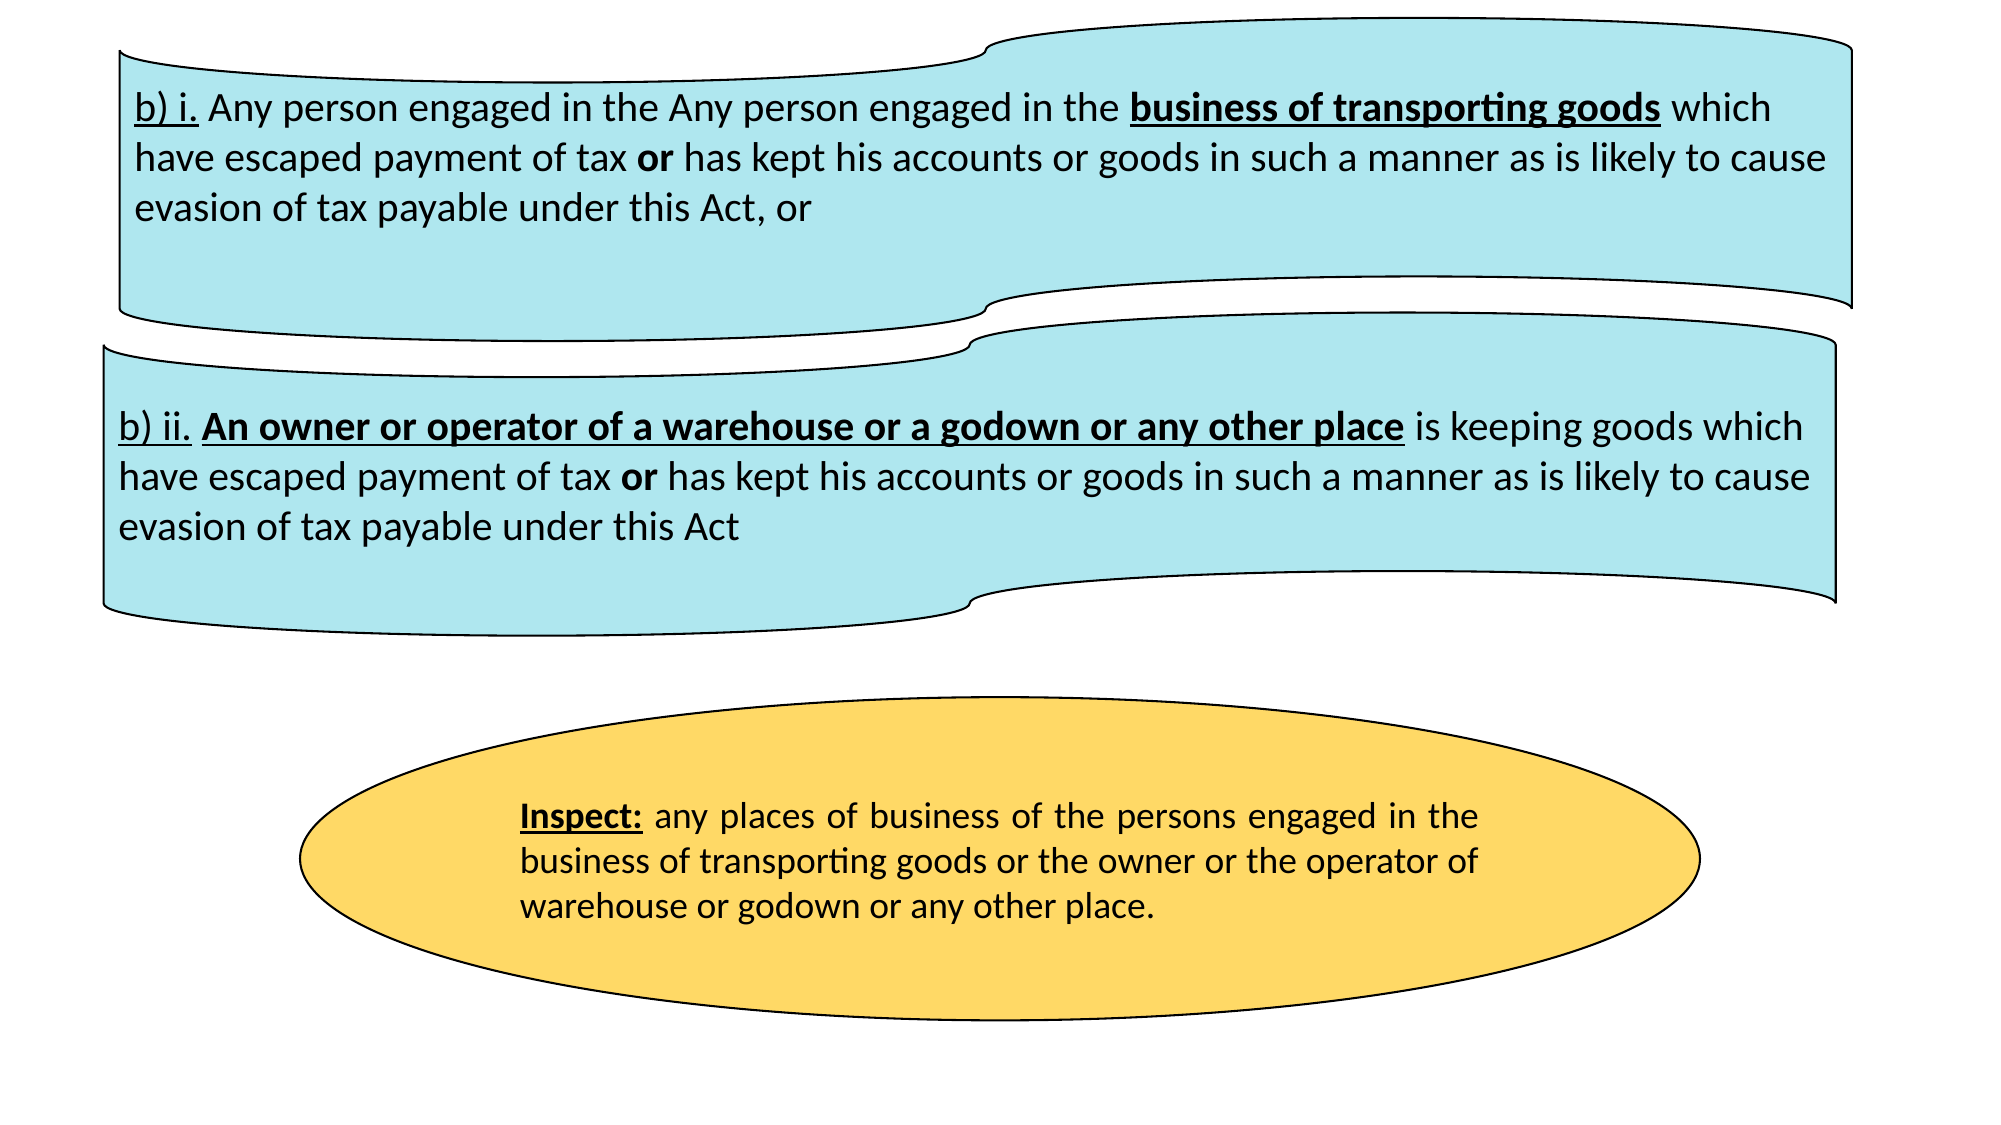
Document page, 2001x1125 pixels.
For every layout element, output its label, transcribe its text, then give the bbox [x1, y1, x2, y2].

text_box Inspect: any places of business of the persons engaged in the business of transporting goods or the owner or the operator of warehouse or godown or any other place. [298, 696, 1702, 1022]
text_box b) i. Any person engaged in the Any person engaged in the business of transporting goods which have escaped payment of tax or has kept his accounts or goods in such a manner as is likely to cause evasion of tax payable under this Act, or [118, 16, 1853, 343]
text_box b) ii. An owner or operator of a warehouse or a godown or any other place is keeping goods which have escaped payment of tax or has kept his accounts or goods in such a manner as is likely to cause evasion of tax payable under this Act [102, 311, 1837, 637]
